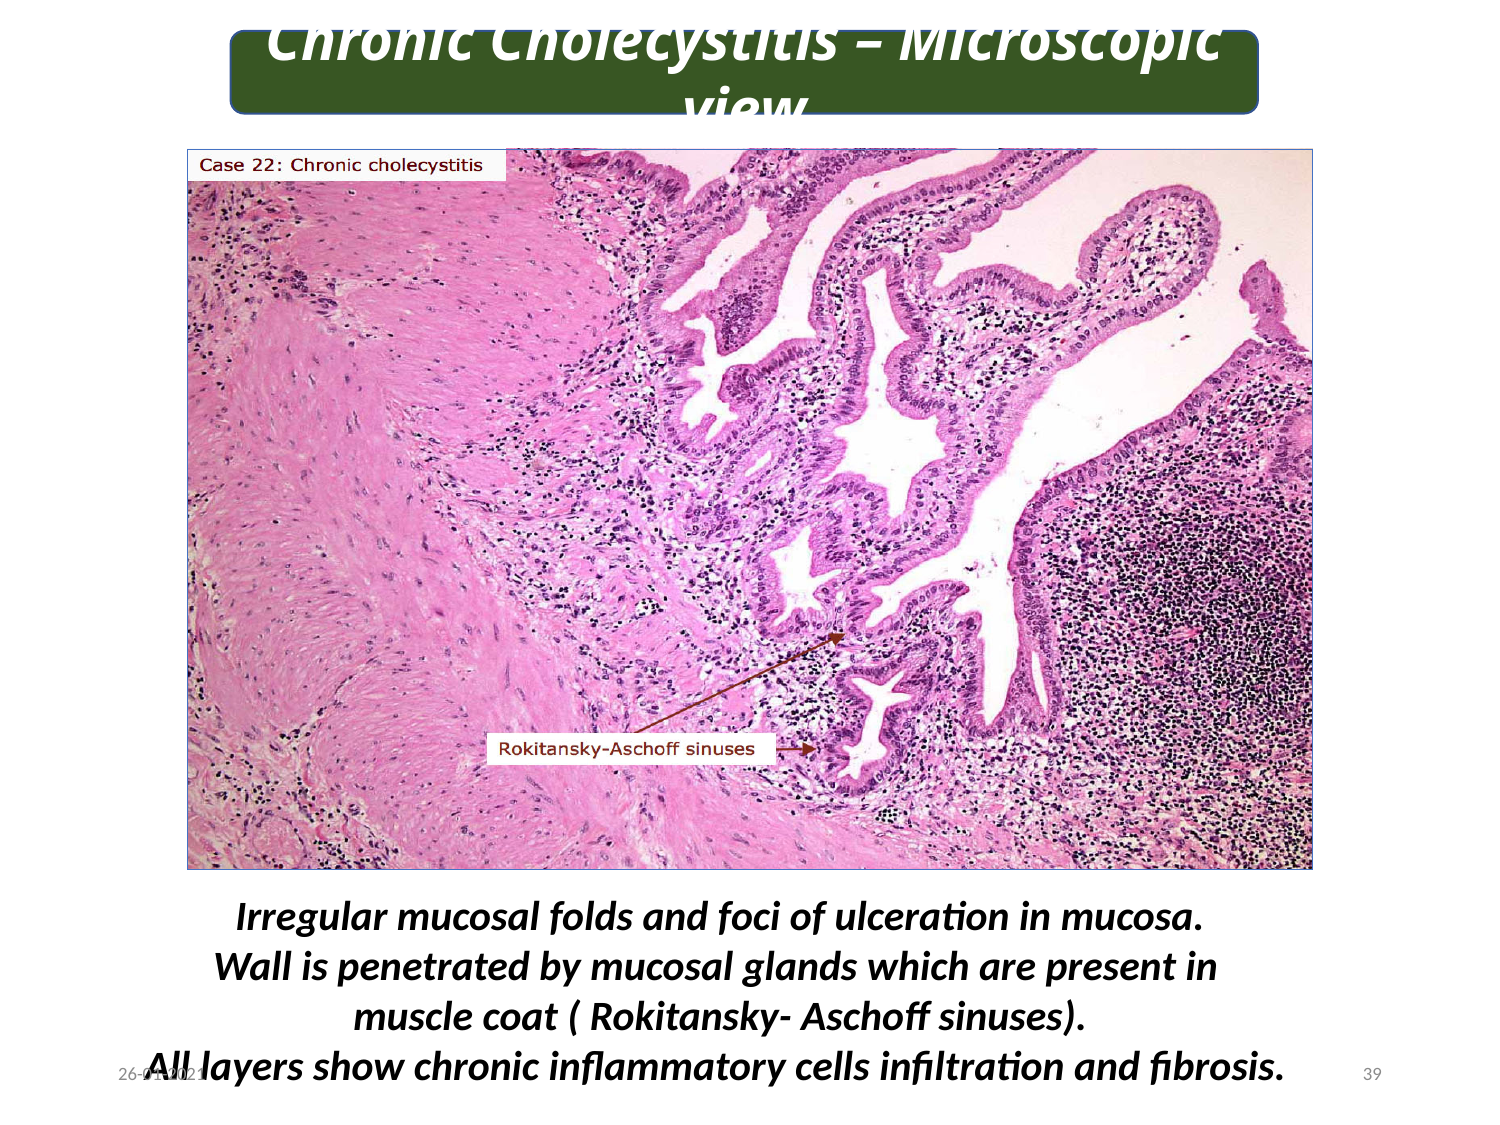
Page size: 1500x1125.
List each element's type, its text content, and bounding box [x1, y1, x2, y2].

text_box Irregular mucosal folds and foci of ulceration in mucosa. Wall is penetrated by mucosal glands which are present in muscle coat ( Rokitansky- Aschoff sinuses). All layers show chronic inflammatory cells infiltration and fibrosis. [41, 881, 1400, 1097]
text_box Chronic Cholecystitis – Microscopic view [229, 29, 1259, 115]
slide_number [103, 1042, 441, 1103]
picture [187, 148, 1313, 870]
slide_number 39 [1059, 1042, 1397, 1103]
